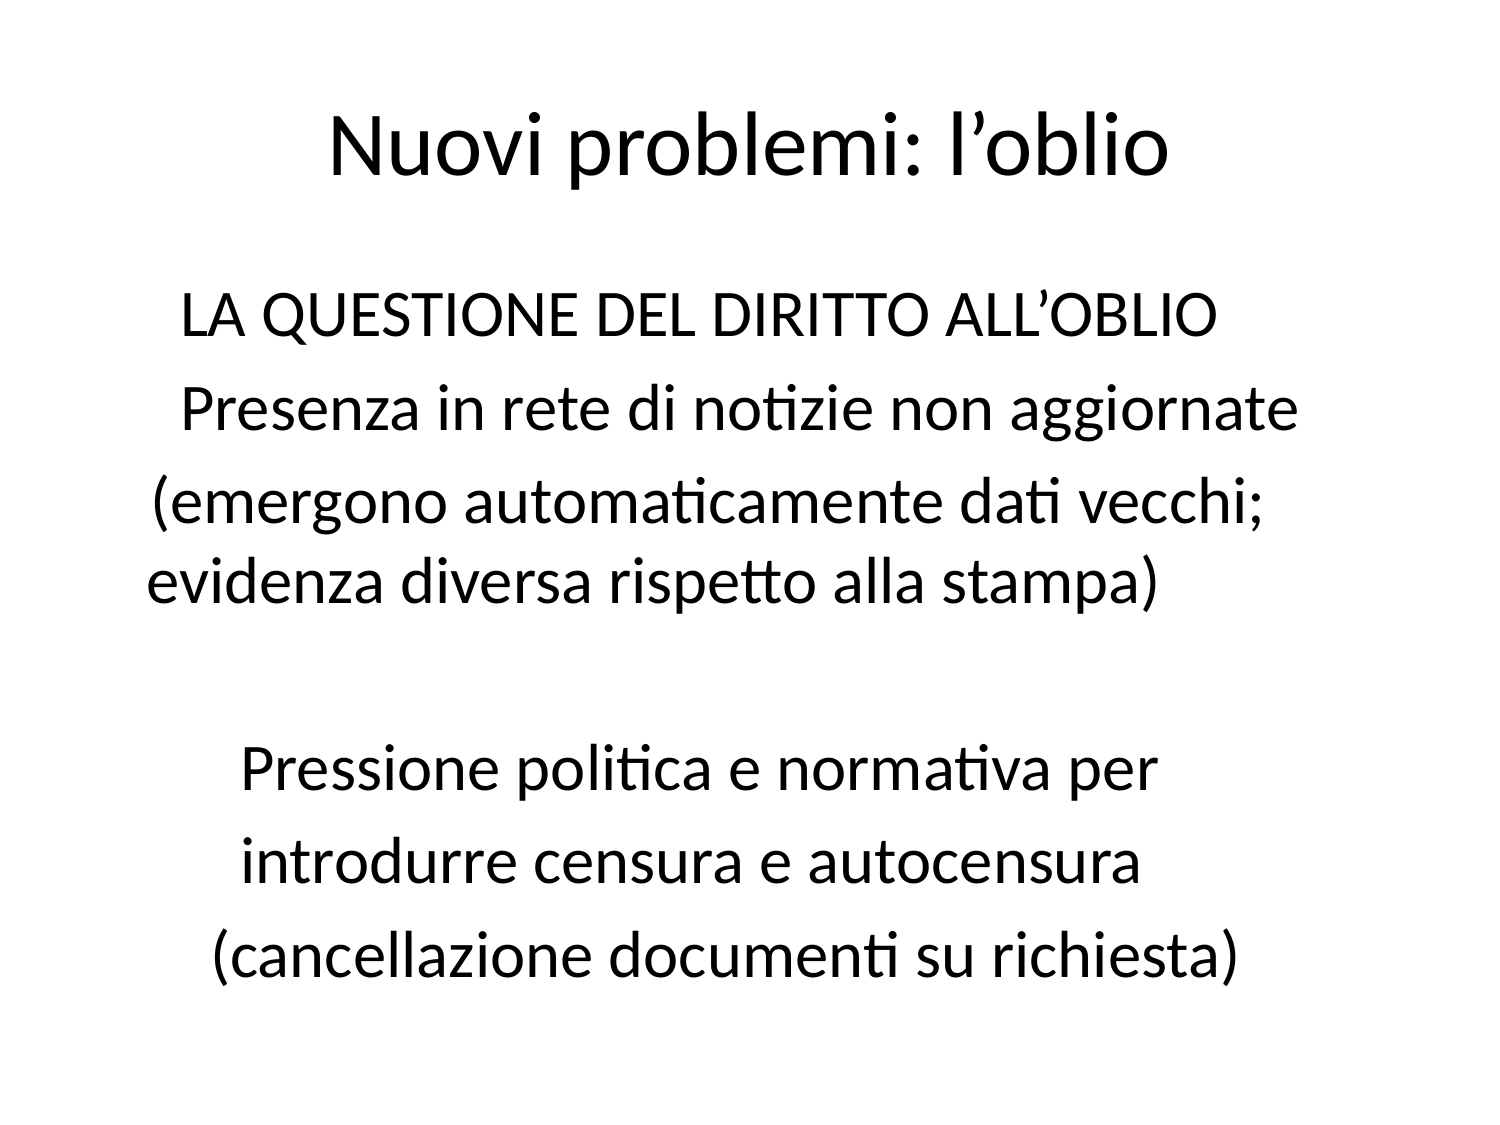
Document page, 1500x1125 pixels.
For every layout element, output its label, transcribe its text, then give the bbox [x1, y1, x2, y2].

list LA QUESTIONE DEL DIRITTO ALL’OBLIO Presenza in rete di notizie non aggiornate (emergono automaticamente dati vecchi; evidenza diversa rispetto alla stampa) Pressione politica e normativa per introdurre censura e autocensura (cancellazione documenti su richiesta) [75, 262, 1425, 1005]
title Nuovi problemi: l’oblio [75, 45, 1425, 233]
